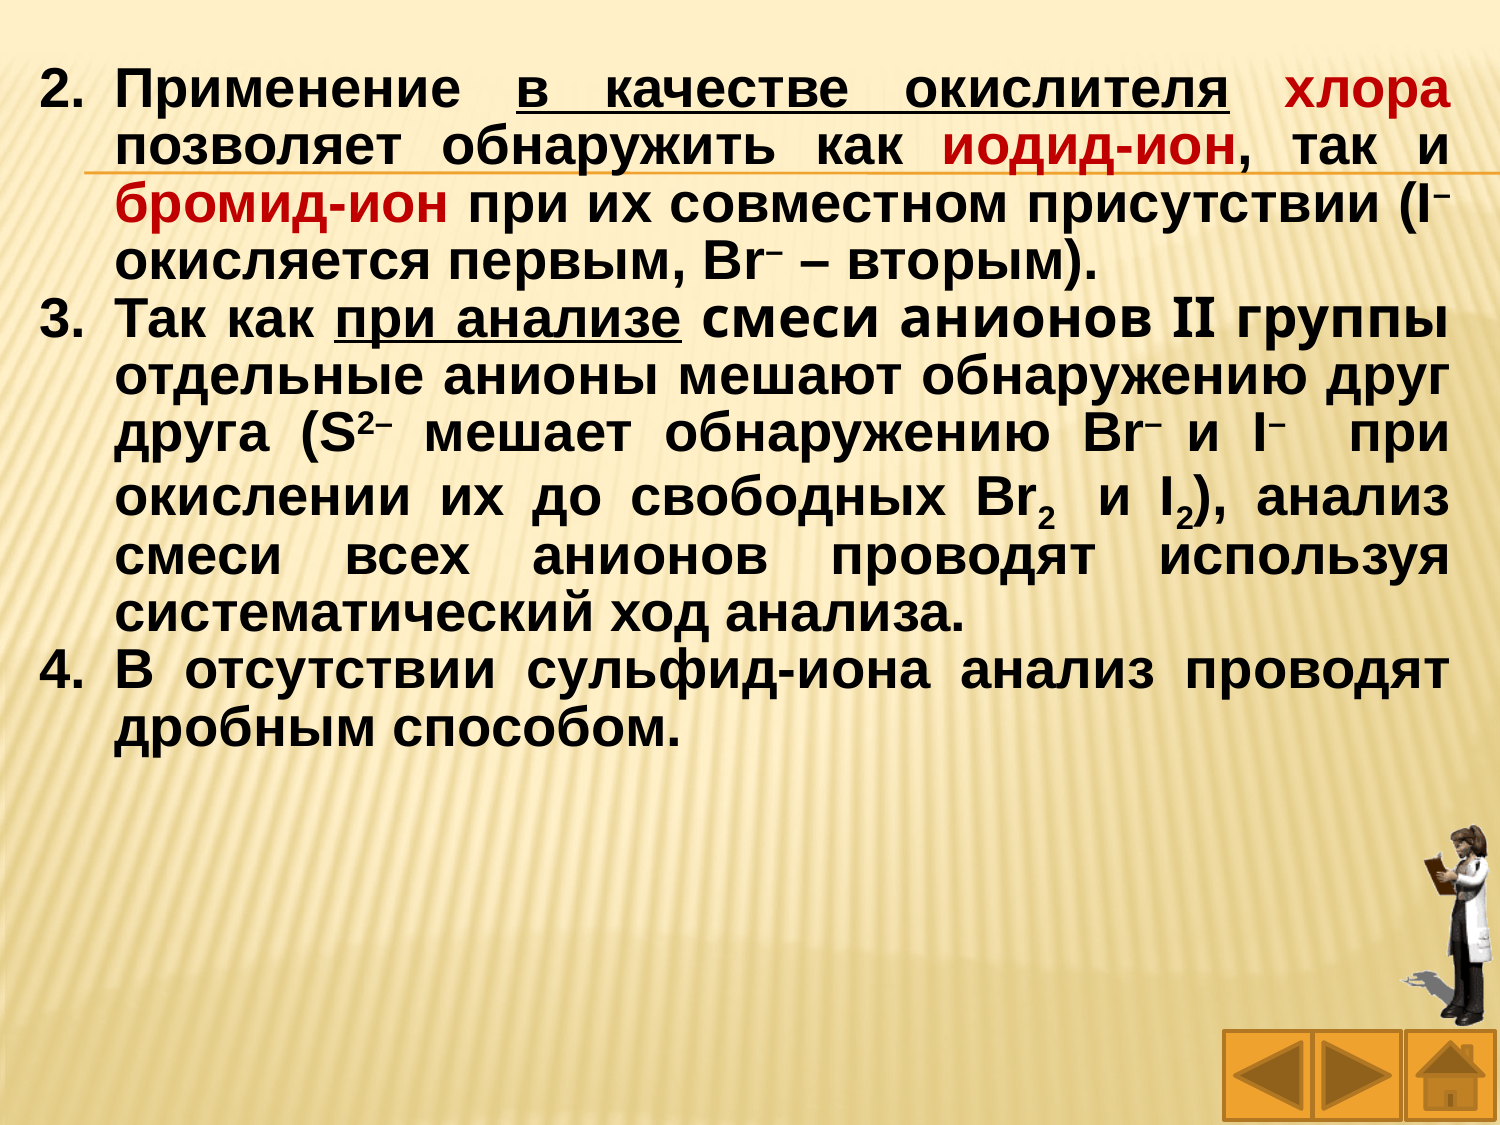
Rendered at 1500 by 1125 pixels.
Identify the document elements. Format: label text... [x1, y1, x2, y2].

text_box [1404, 1050, 1497, 1122]
text_box Применение в качестве окислителя хлора позволяет обнаружить как иодид-ион, так и бромид-ион при их совместном присутствии (I– окисляется первым, Br– – вторым). Так как при анализе смеси анионов II группы отдельные анионы мешают обнаружению друг друга (S2– мешает обнаружению Br– и I– при окислении их до свободных Br2 и I2), анализ смеси всех анионов проводят используя систематический ход анализа. В отсутствии сульфид-иона анализ проводят дробным способом. [24, 54, 1466, 766]
picture [1393, 819, 1500, 1034]
text_box [1315, 1029, 1403, 1122]
text_box [1222, 1029, 1315, 1122]
